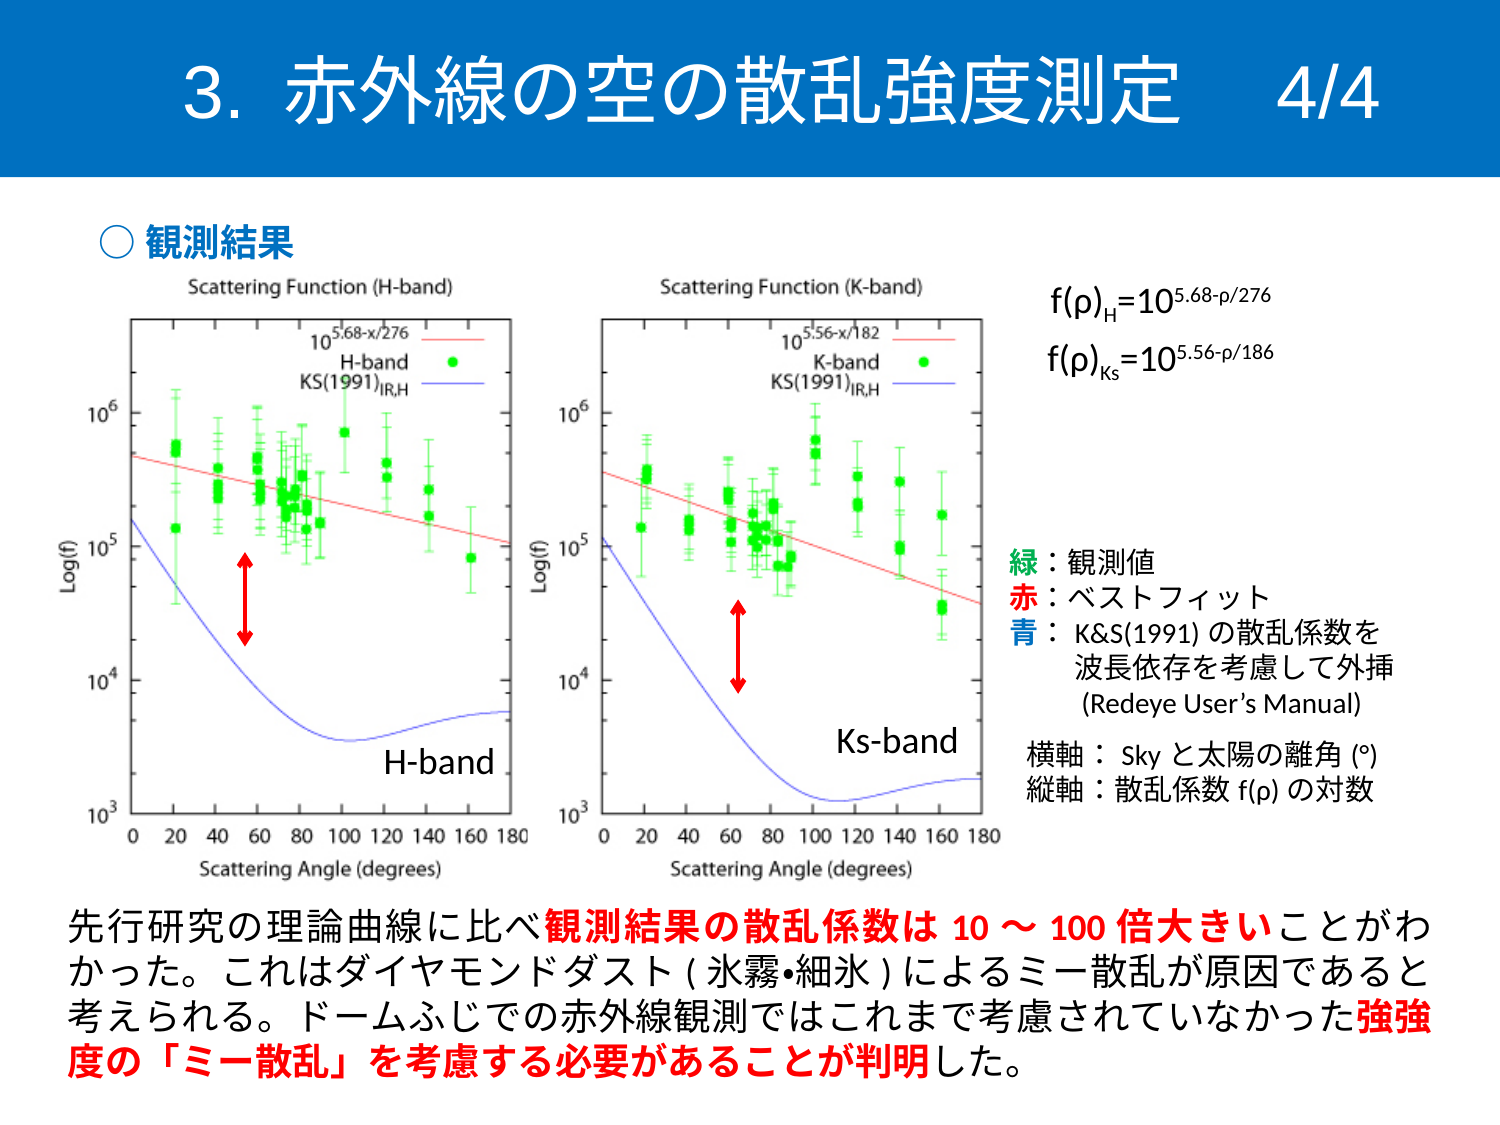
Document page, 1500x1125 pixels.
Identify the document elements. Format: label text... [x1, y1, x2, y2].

text_box 先行研究の理論曲線に比べ観測結果の散乱係数は10～100倍大きいことがわかった。これはダイヤモンドダスト(氷霧・細氷)によるミー散乱が原因であると考えられる。ドームふじでの赤外線観測ではこれまで考慮されていなかった強強度の「ミー散乱」を考慮する必要があることが判明した。 [53, 895, 1447, 1091]
text_box f(ρ)H=105.68-ρ/276 [1035, 268, 1287, 326]
text_box 緑：観測値 赤：ベストフィット 青：K&S(1991)の散乱係数を 波長依存を考慮して外挿 (Redeye User’s Manual) [1009, 537, 1410, 727]
text_box f(ρ)Ks=105.56-ρ/186 [1032, 326, 1290, 392]
text_box ○観測結果 [84, 211, 311, 266]
picture [40, 268, 1004, 894]
text_box 横軸：Skyと太陽の離角(°) 縦軸：散乱係数f(ρ)の対数 [1011, 728, 1393, 814]
text_box 3. 赤外線の空の散乱強度測定 4/4 [0, 0, 1500, 179]
